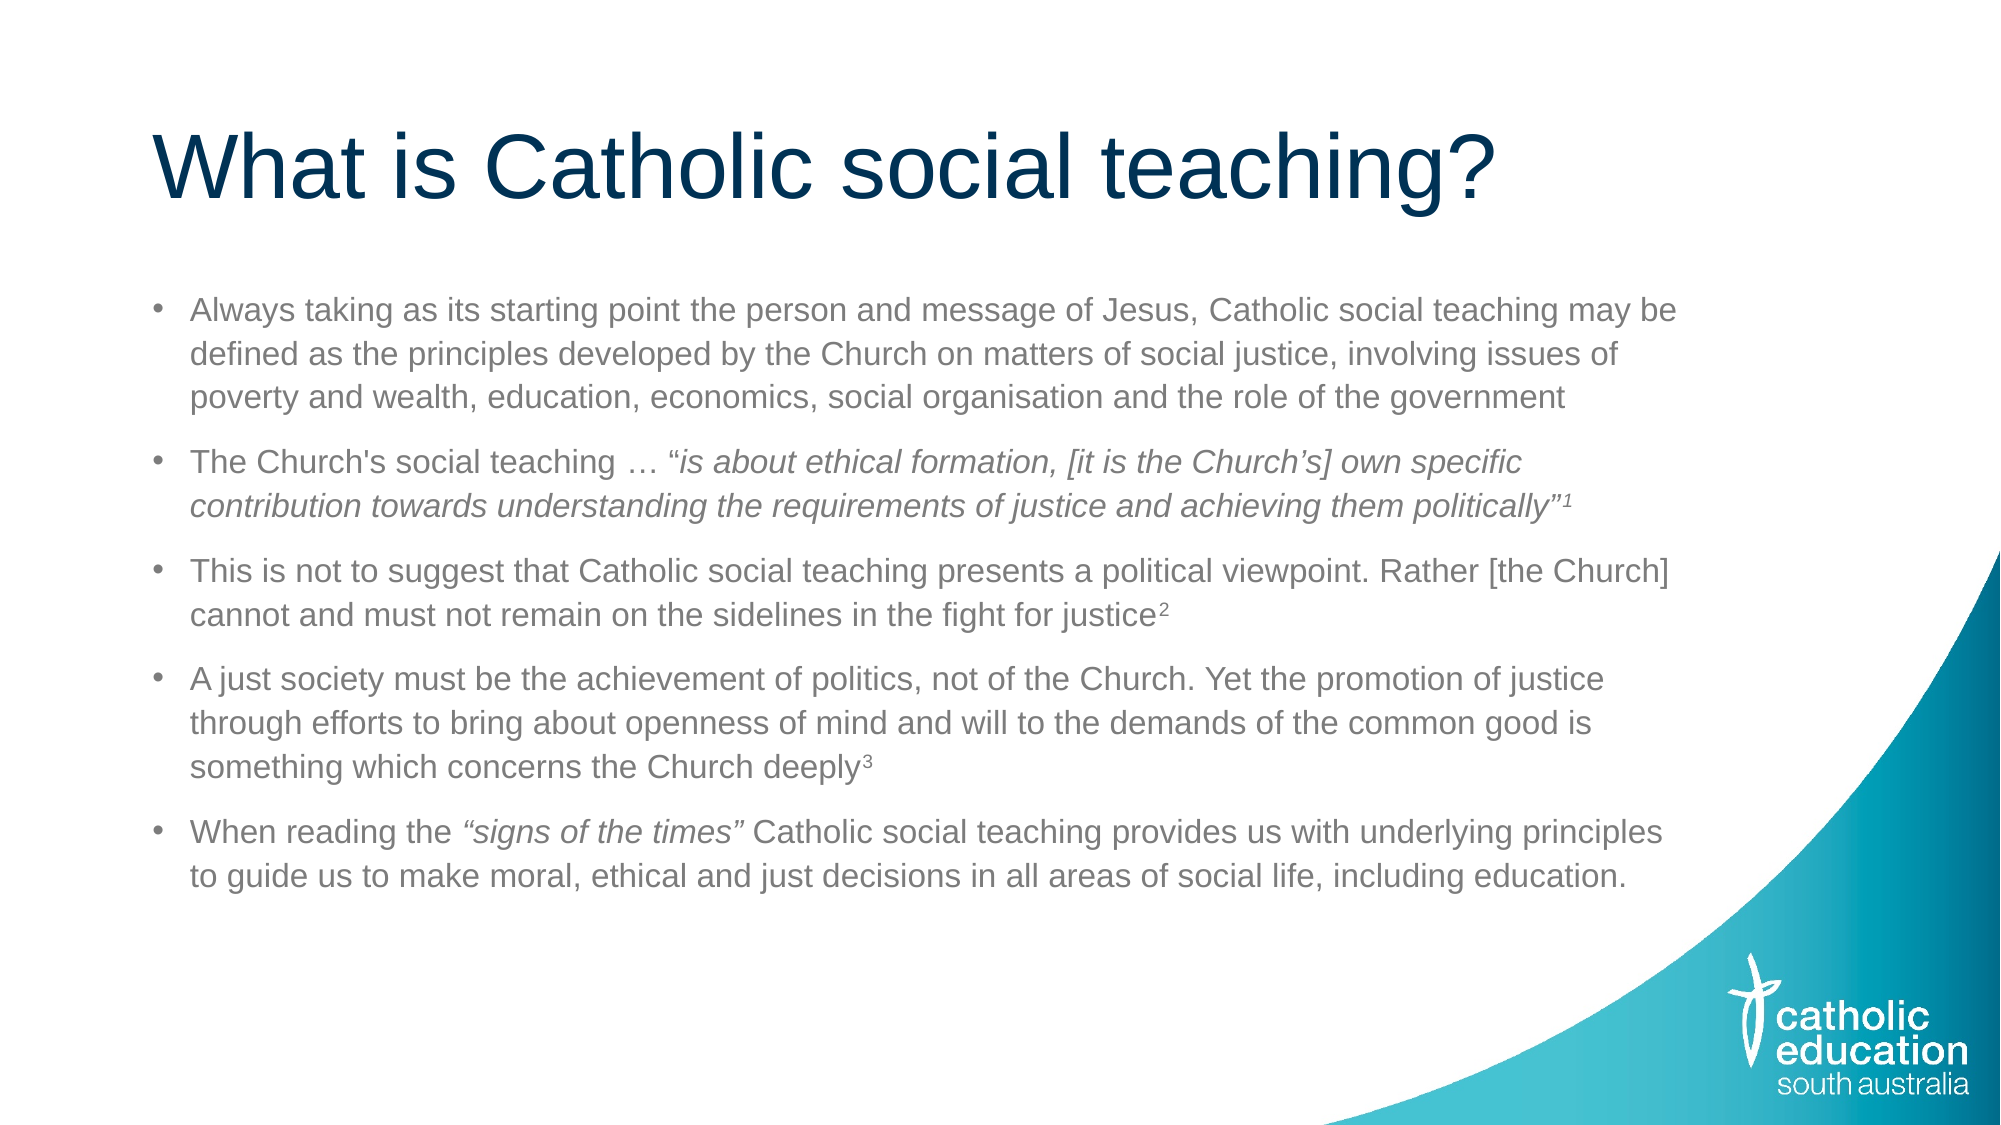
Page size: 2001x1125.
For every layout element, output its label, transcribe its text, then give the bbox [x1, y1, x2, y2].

picture [350, 196, 2000, 1125]
picture [1955, 1078, 1964, 1083]
list Always taking as its starting point the person and message of Jesus, Catholic social teaching may be defined as the principles developed by the Church on matters of social justice, involving issues of poverty and wealth, education, economics, social organisation and the role of the government The Church's social teaching … “is about ethical formation, [it is the Church’s] own specific contribution towards understanding the requirements of justice and achieving them politically”1 This is not to suggest that Catholic social teaching presents a political viewpoint. Rather [the Church] cannot and must not remain on the sidelines in the fight for justice2 A just society must be the achievement of politics, not of the Church. Yet the promotion of justice through efforts to bring about openness of mind and will to the demands of the common good is something which concerns the Church deeply3 When reading the “signs of the times” Catholic social teaching provides us with underlying principles to guide us to make moral, ethical and just decisions in all areas of social life, including education. [137, 276, 1694, 1023]
title What is Catholic social teaching? [137, 59, 1863, 278]
